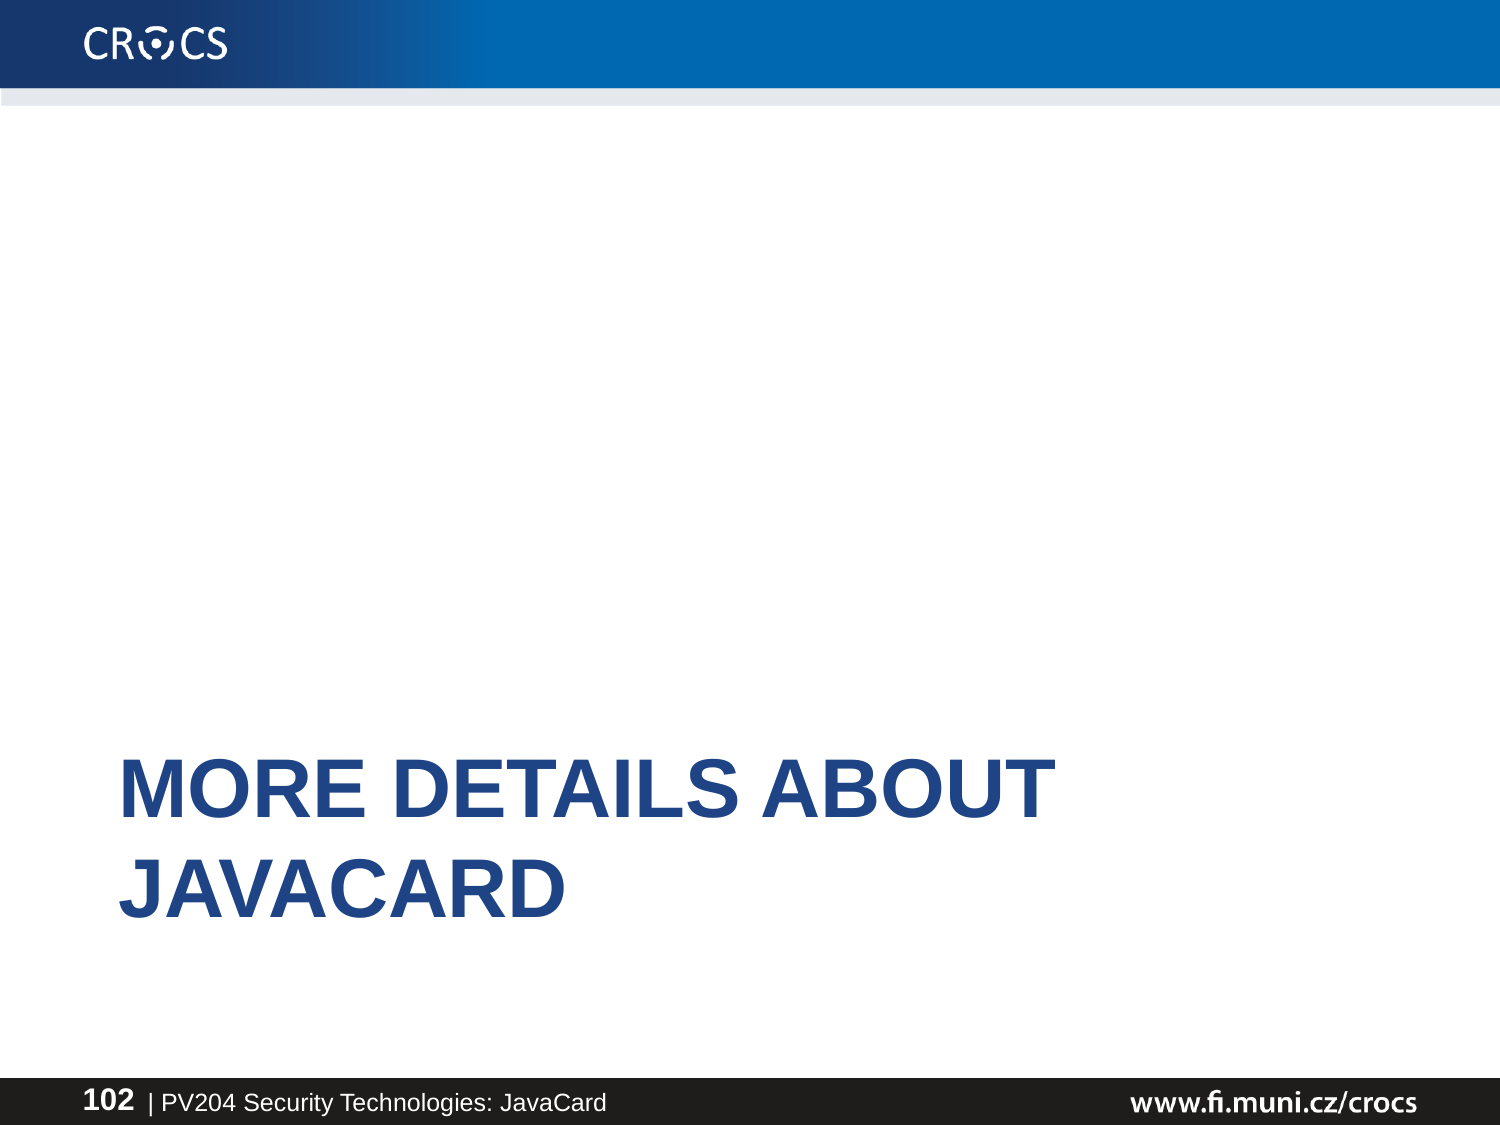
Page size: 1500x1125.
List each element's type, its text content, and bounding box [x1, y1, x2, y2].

title More details about JavaCard [118, 722, 1394, 947]
slide_number 102 [82, 1078, 148, 1125]
footer | PV204 Security Technologies: JavaCard [148, 1078, 809, 1125]
picture [0, 0, 1500, 1125]
